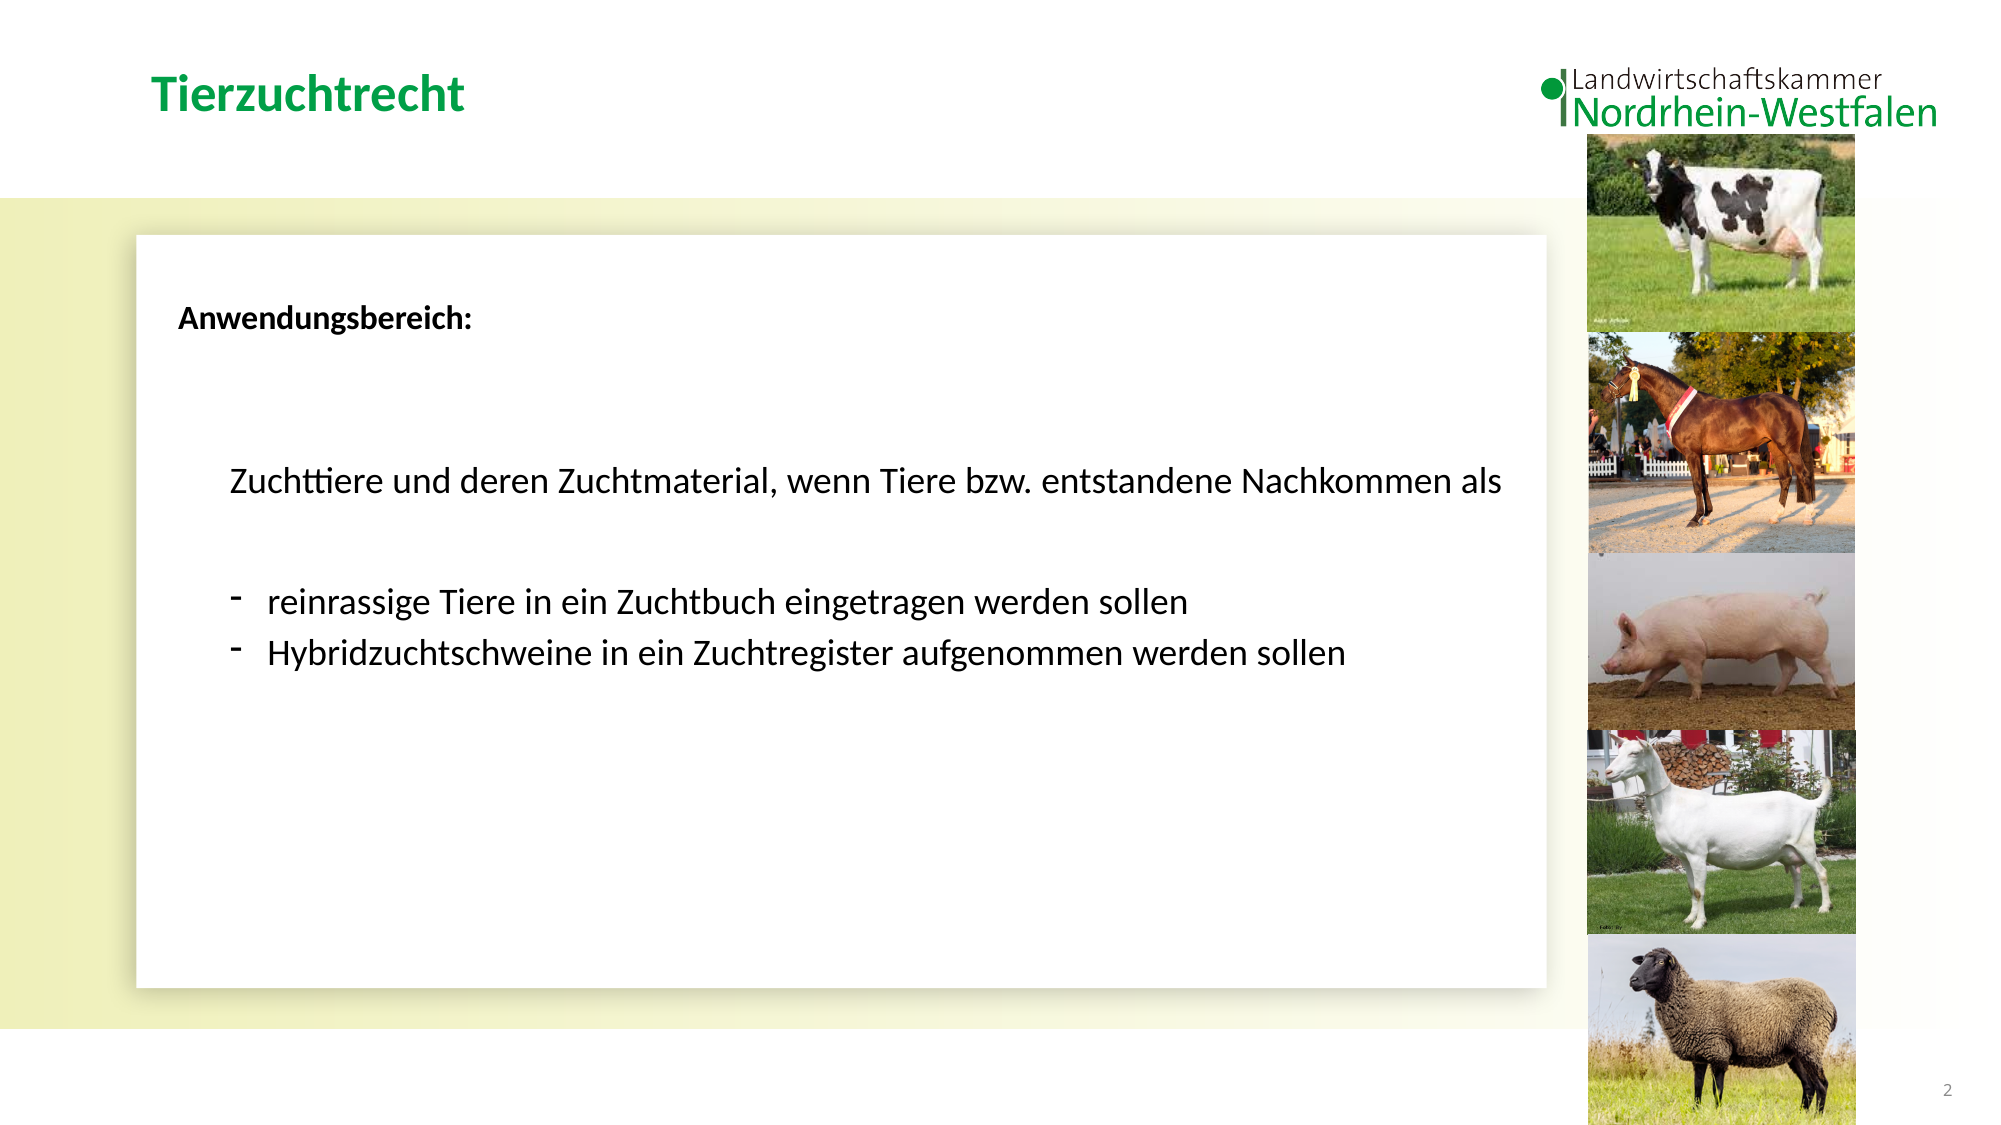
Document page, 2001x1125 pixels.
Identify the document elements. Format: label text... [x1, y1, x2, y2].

picture [1557, 134, 1856, 1125]
title Tierzuchtrecht [136, 51, 1527, 130]
list Anwendungsbereich: [139, 237, 1547, 345]
list Zuchttiere und deren Zuchtmaterial, wenn Tiere bzw. entstandene Nachkommen als reinrassige Tiere in ein Zuchtbuch eingetragen werden sollen Hybridzuchtschweine in ein Zuchtregister aufgenommen werden sollen [139, 347, 1542, 989]
picture [1541, 67, 1936, 127]
slide_number 2 [1891, 1073, 1968, 1110]
